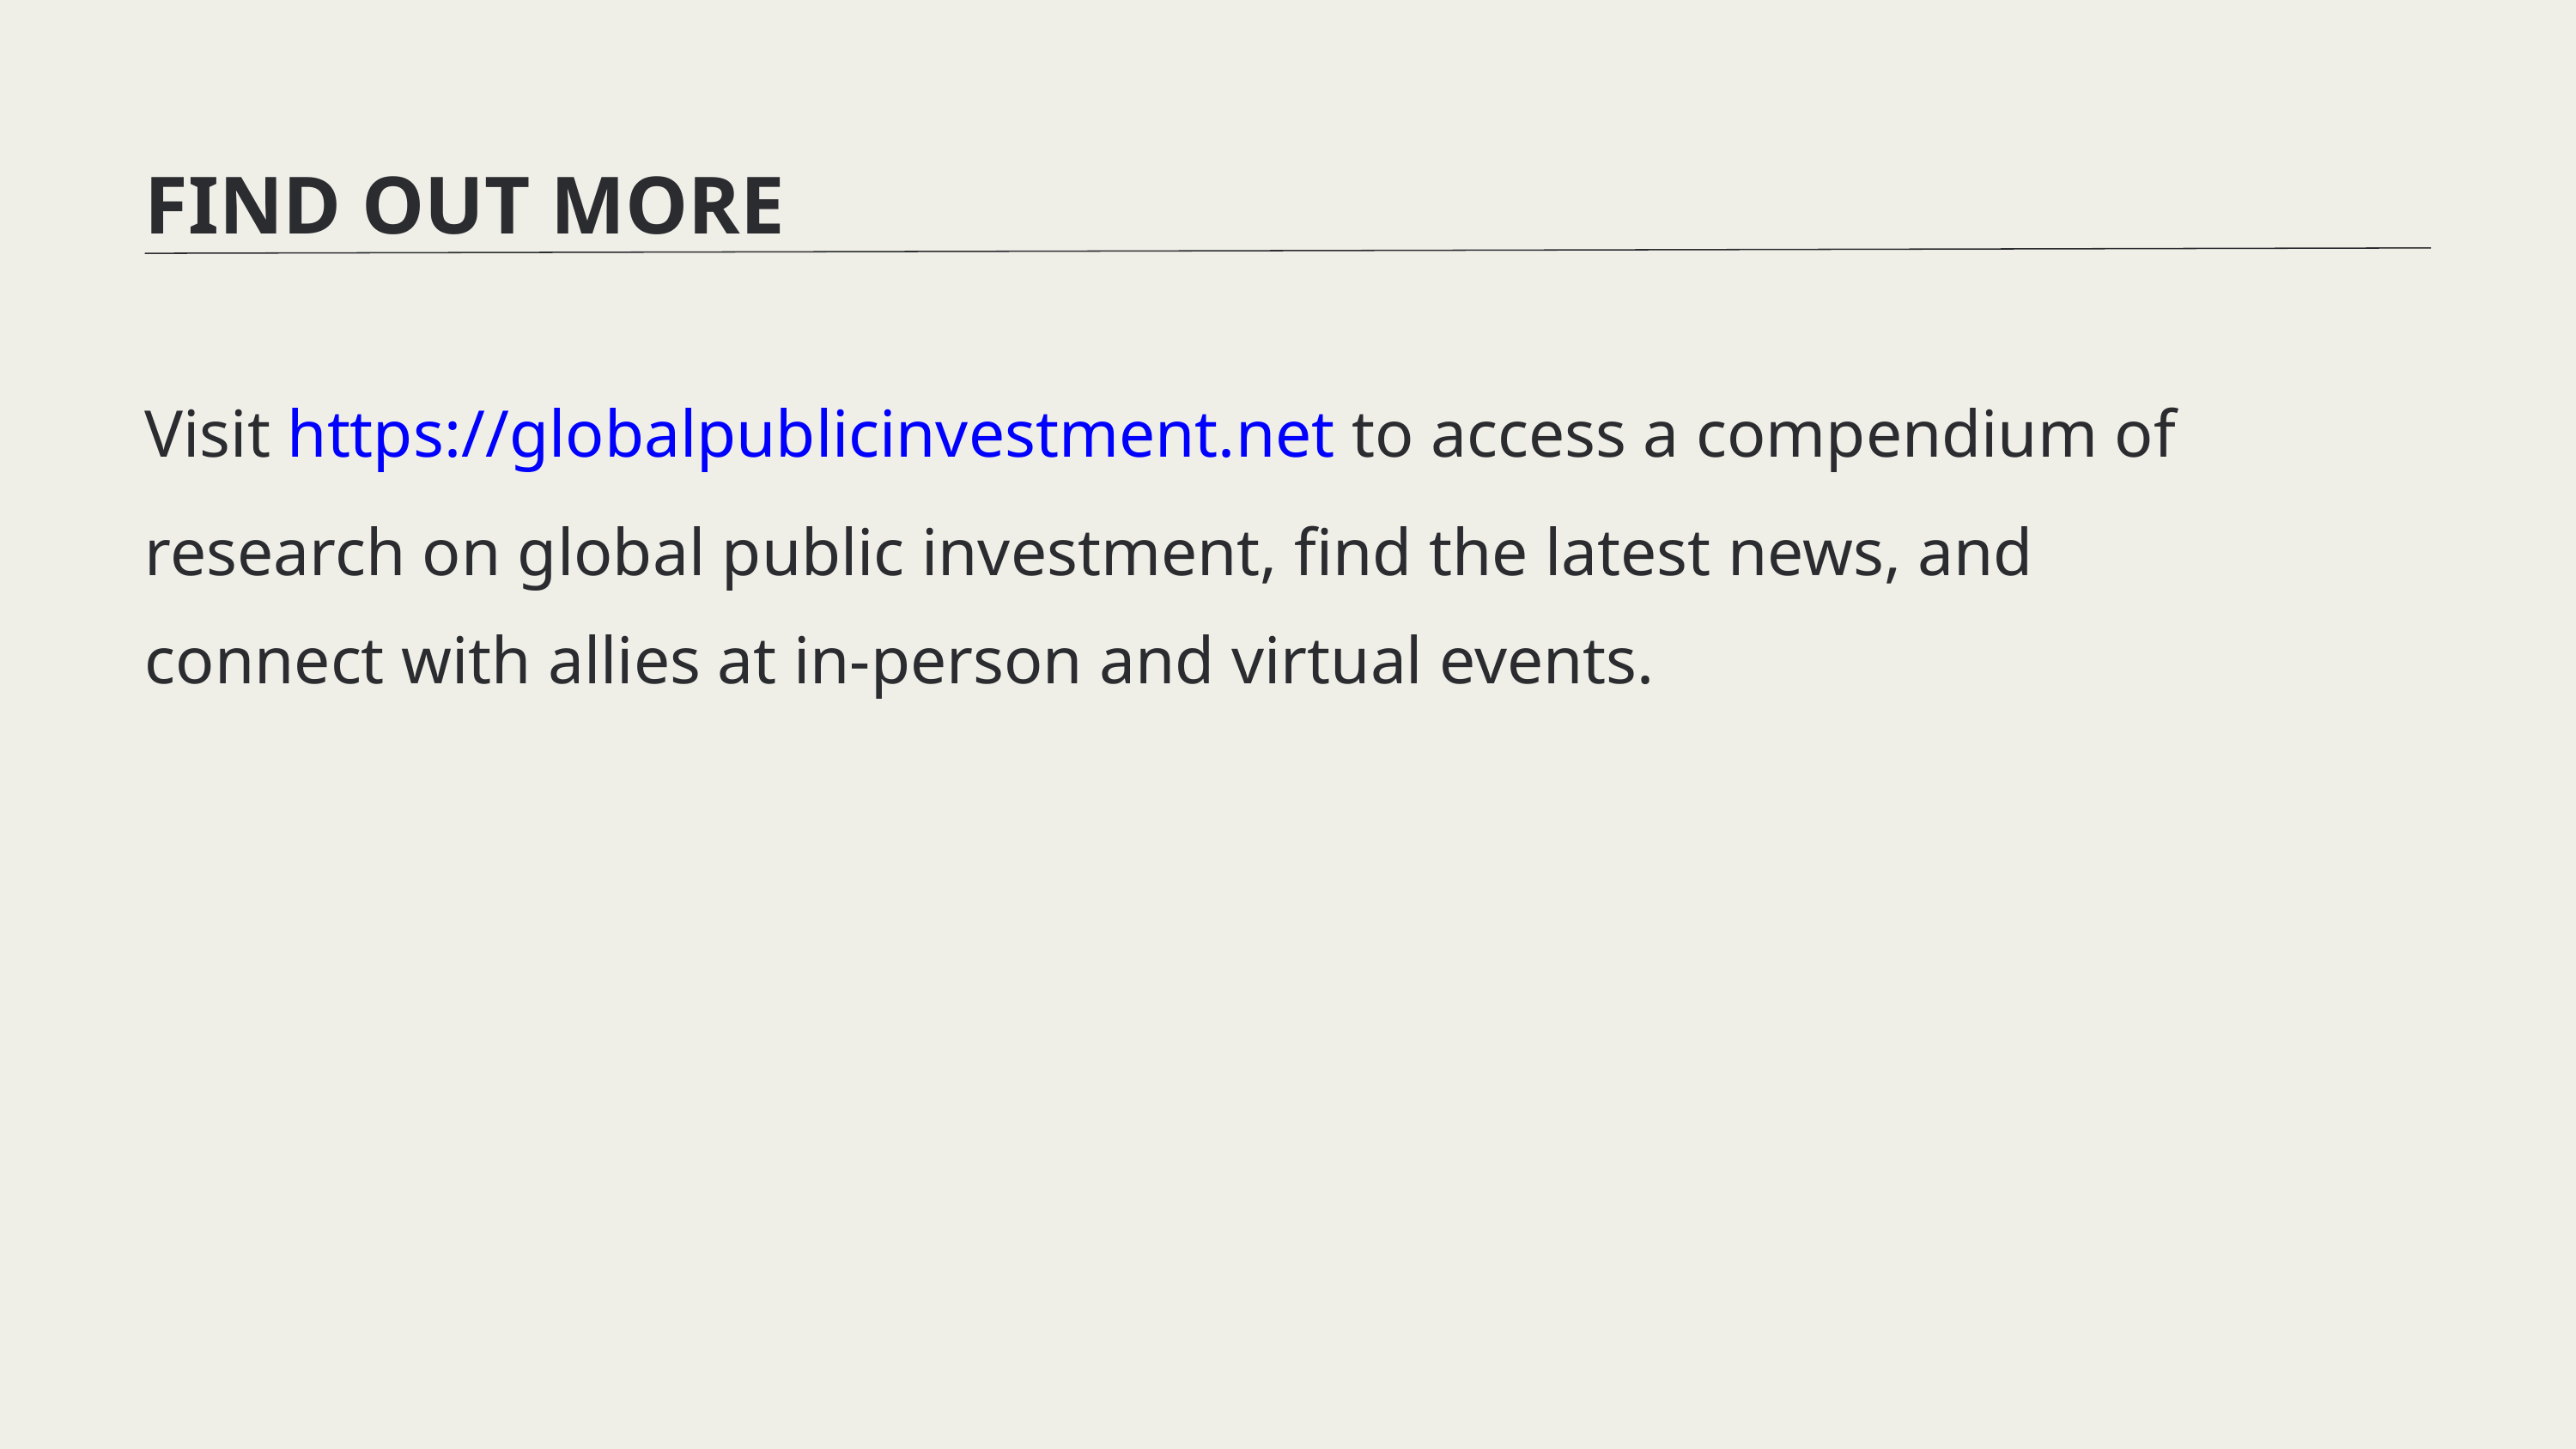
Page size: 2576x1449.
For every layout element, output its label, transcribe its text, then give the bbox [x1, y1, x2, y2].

text_box FIND OUT MORE [144, 117, 2576, 383]
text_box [144, 247, 2432, 254]
text_box Visit https://globalpublicinvestment.net to access a compendium of research on global public investment, find the latest news, and connect with allies at in-person and virtual events. [144, 357, 2281, 827]
